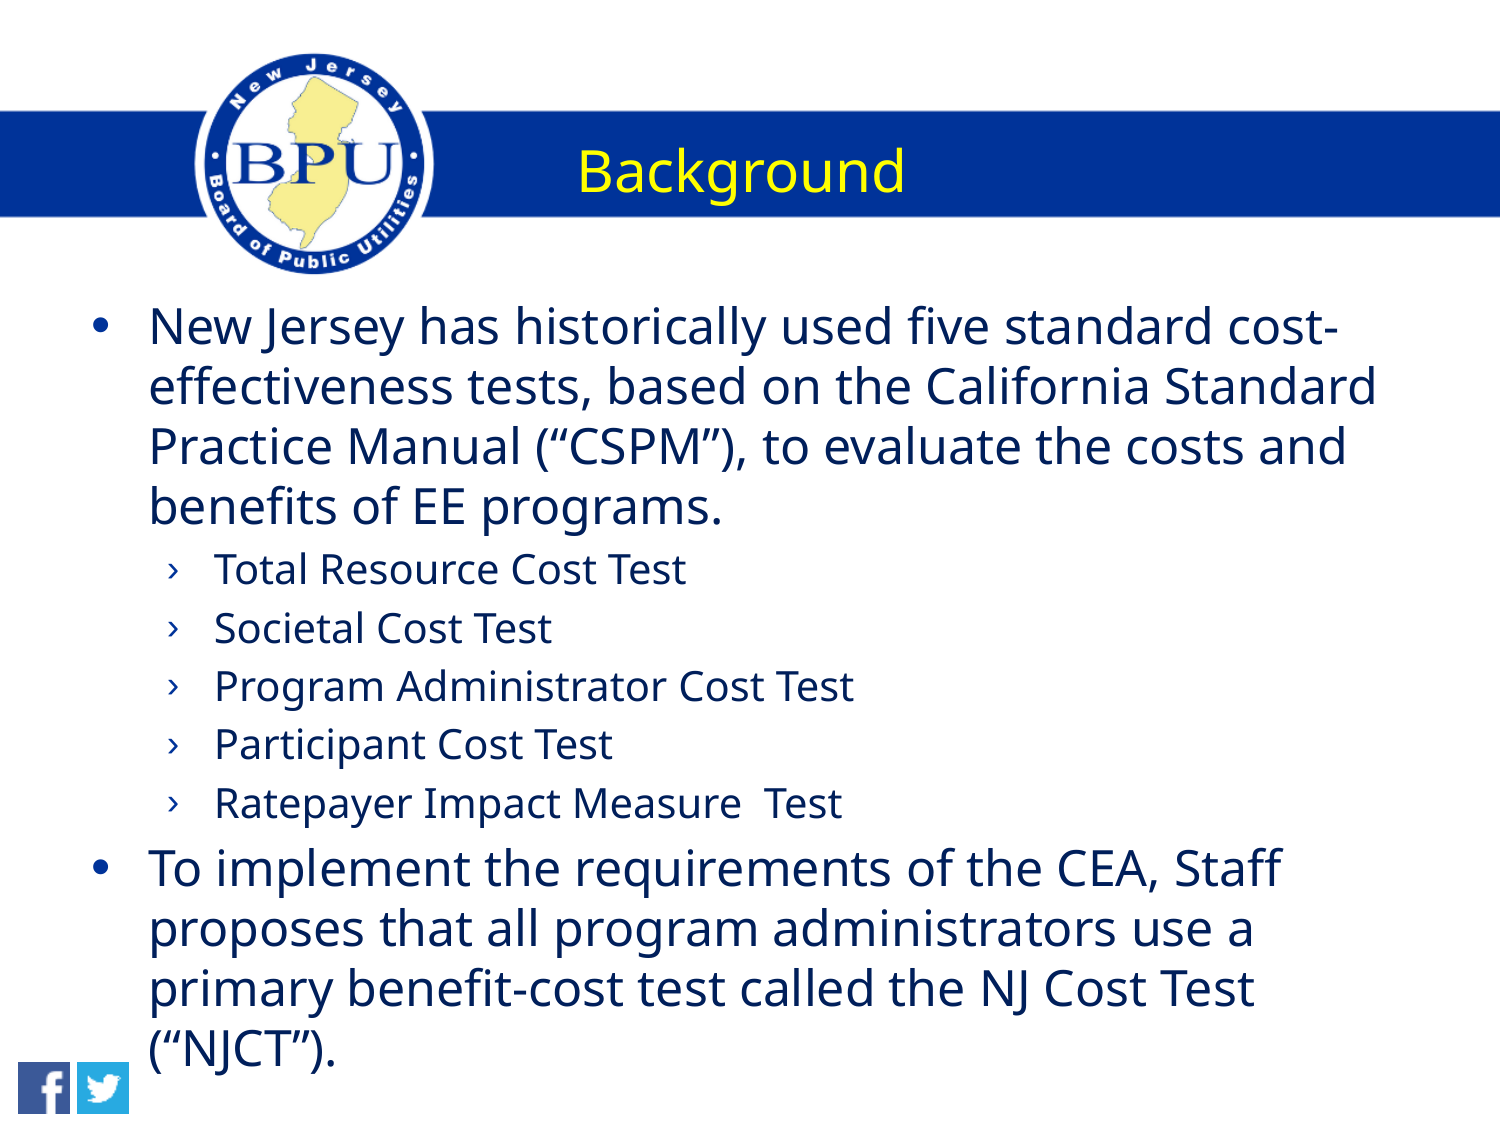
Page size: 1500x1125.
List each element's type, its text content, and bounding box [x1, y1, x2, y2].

list New Jersey has historically used five standard cost-effectiveness tests, based on the California Standard Practice Manual (“CSPM”), to evaluate the costs and benefits of EE programs. Total Resource Cost Test Societal Cost Test Program Administrator Cost Test Participant Cost Test Ratepayer Impact Measure Test To implement the requirements of the CEA, Staff proposes that all program administrators use a primary benefit-cost test called the NJ Cost Test (“NJCT”). [77, 287, 1427, 1030]
picture [0, 48, 1500, 313]
title Background [72, 50, 1432, 238]
picture [77, 1062, 129, 1114]
picture [18, 1062, 70, 1114]
